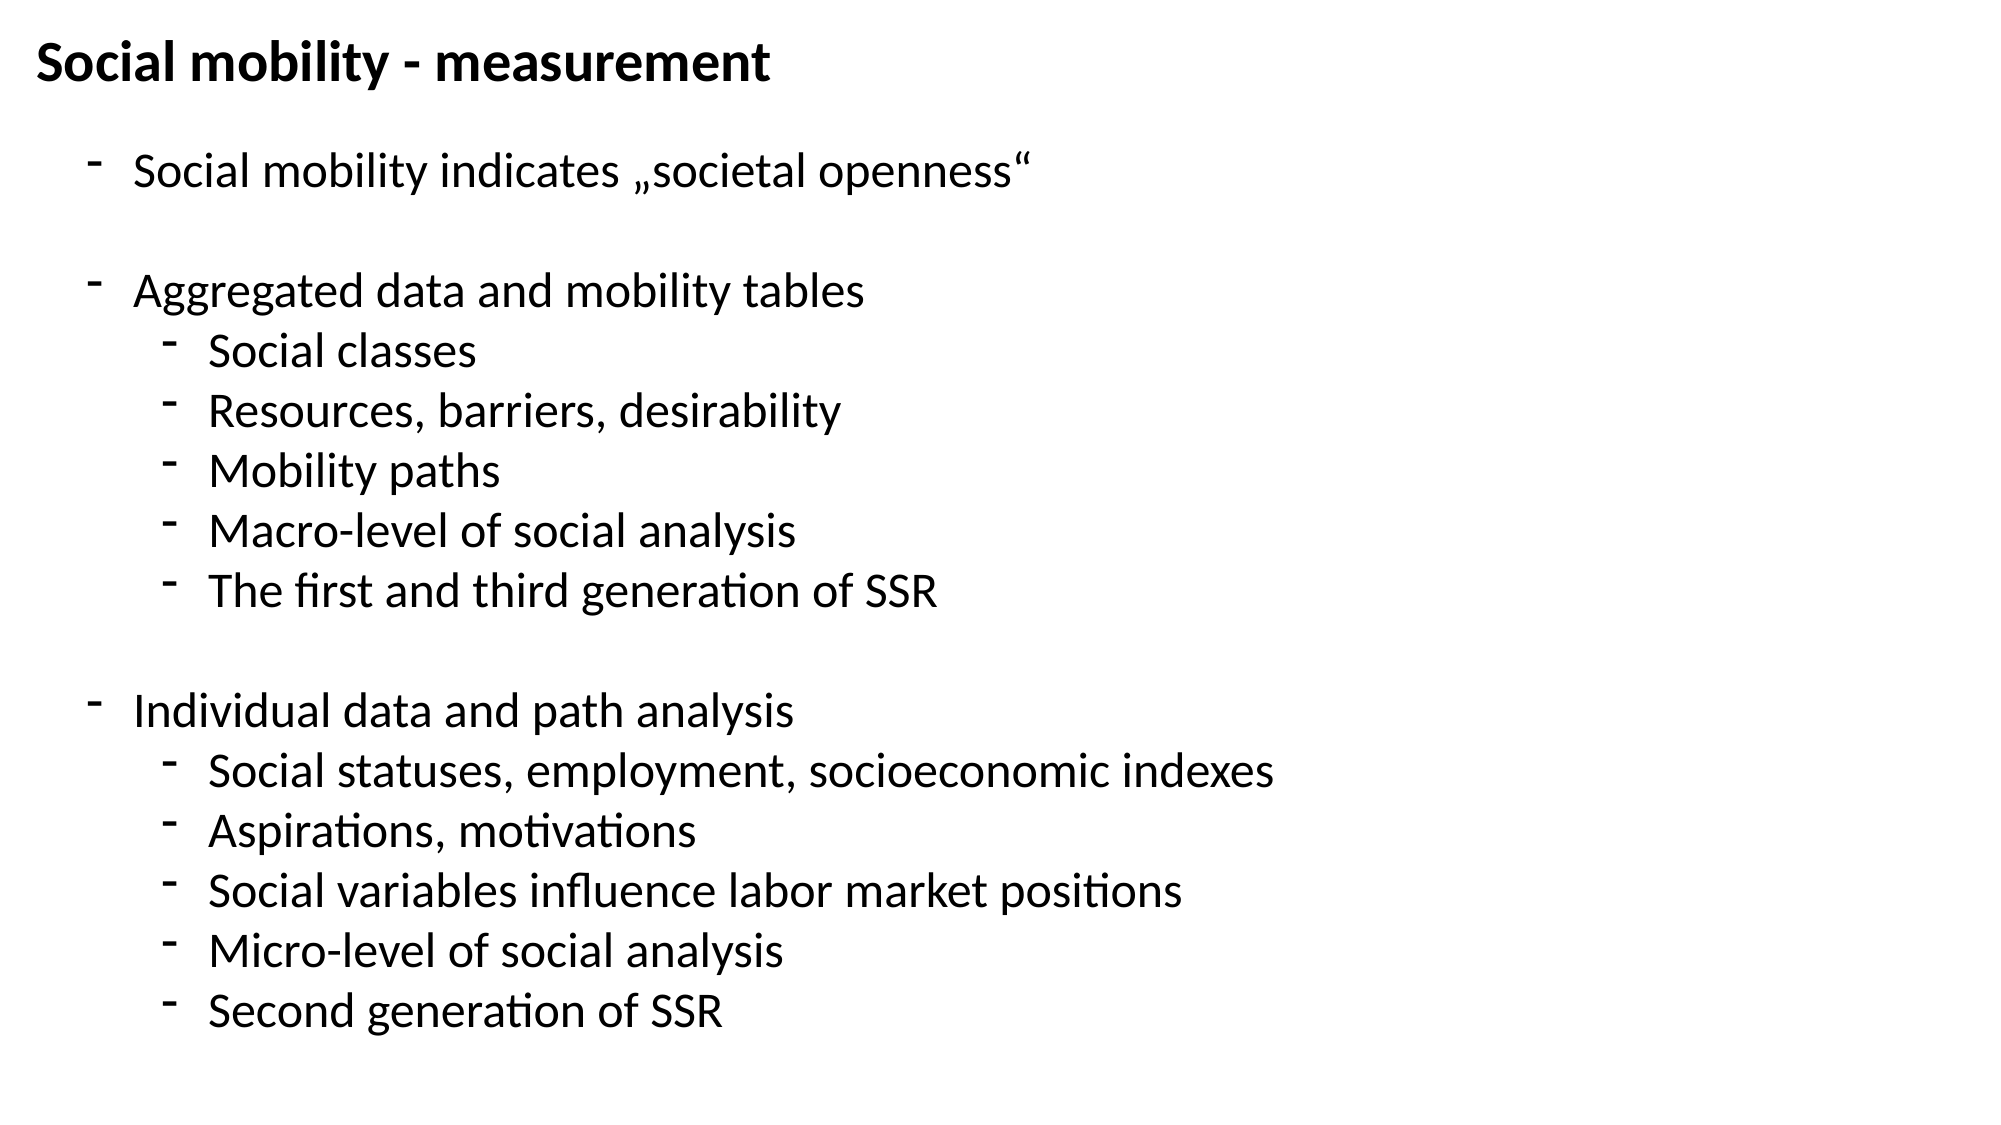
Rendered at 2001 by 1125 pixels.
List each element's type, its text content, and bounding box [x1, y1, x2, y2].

title Social mobility - measurement [21, 19, 1040, 106]
text_box Social mobility indicates „societal openness“ Aggregated data and mobility tables Social classes Resources, barriers, desirability Mobility paths Macro-level of social analysis The first and third generation of SSR Individual data and path analysis Social statuses, employment, socioeconomic indexes Aspirations, motivations Social variables influence labor market positions Micro-level of social analysis Second generation of SSR [71, 129, 1463, 1045]
